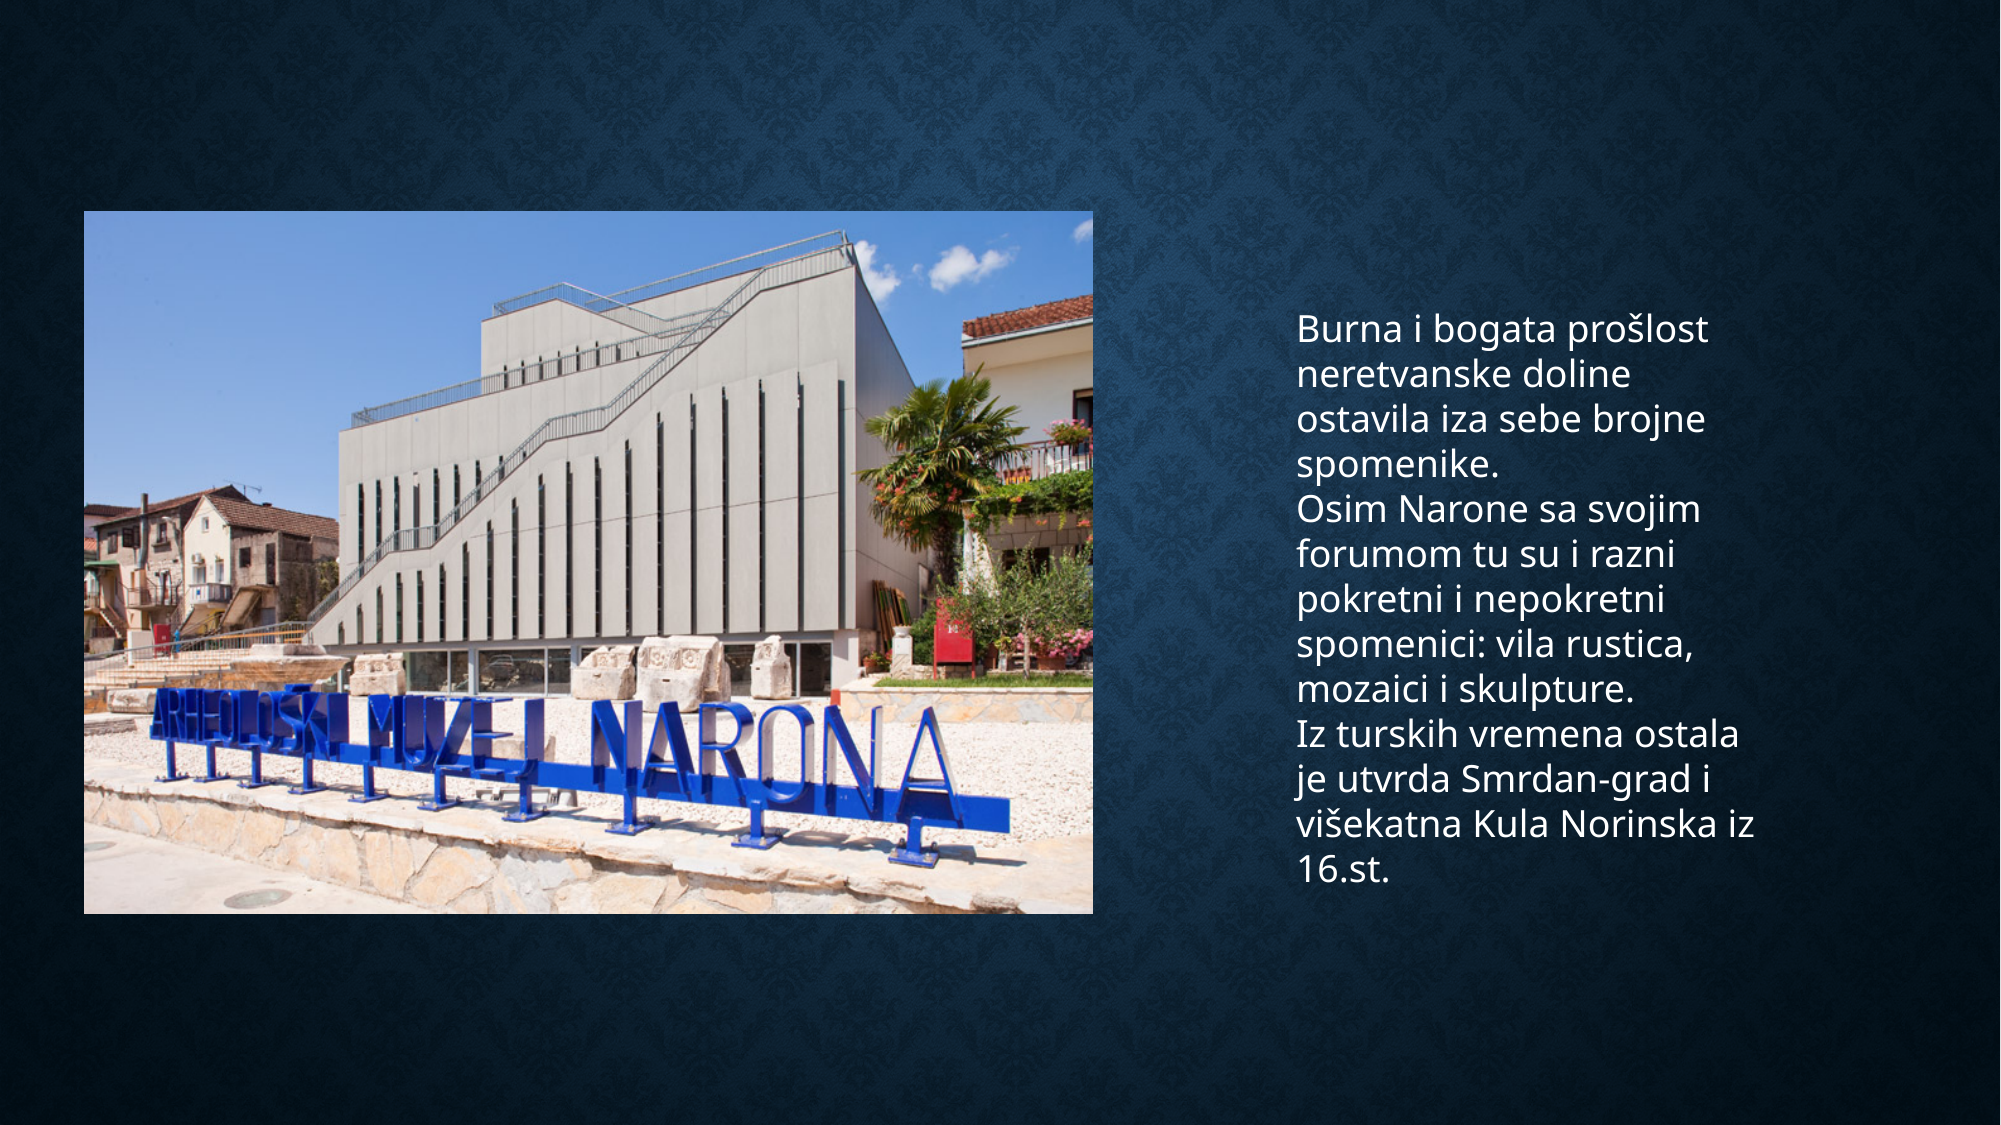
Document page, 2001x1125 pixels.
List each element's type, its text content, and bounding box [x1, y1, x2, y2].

text_box Burna i bogata prošlost neretvanske doline ostavila iza sebe brojne spomenike. Osim Narone sa svojim forumom tu su i razni pokretni i nepokretni spomenici: vila rustica, mozaici i skulpture. Iz turskih vremena ostala je utvrda Smrdan-grad i višekatna Kula Norinska iz 16.st. [1281, 297, 1789, 897]
picture [84, 210, 1094, 915]
